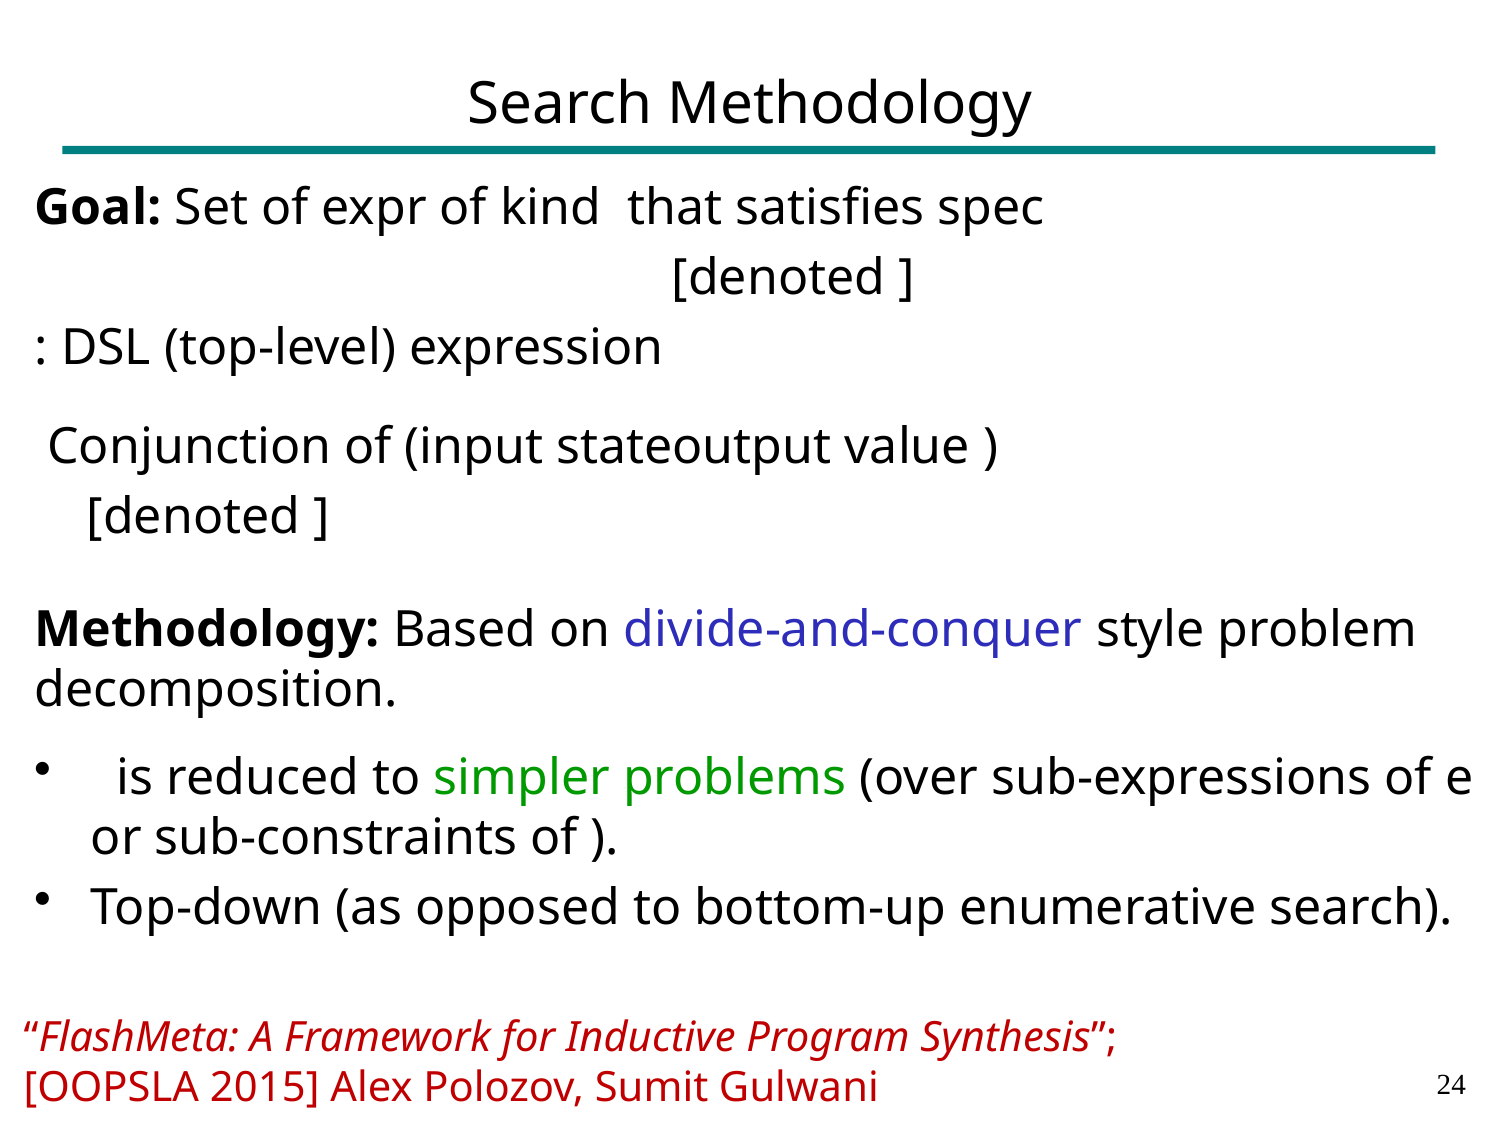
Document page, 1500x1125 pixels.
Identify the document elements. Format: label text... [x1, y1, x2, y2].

title Search Methodology [112, 49, 1388, 151]
text_box “FlashMeta: A Framework for Inductive Program Synthesis”; [OOPSLA 2015] Alex Polozov, Sumit Gulwani [8, 1002, 1237, 1118]
slide_number 23 [1168, 1057, 1482, 1121]
